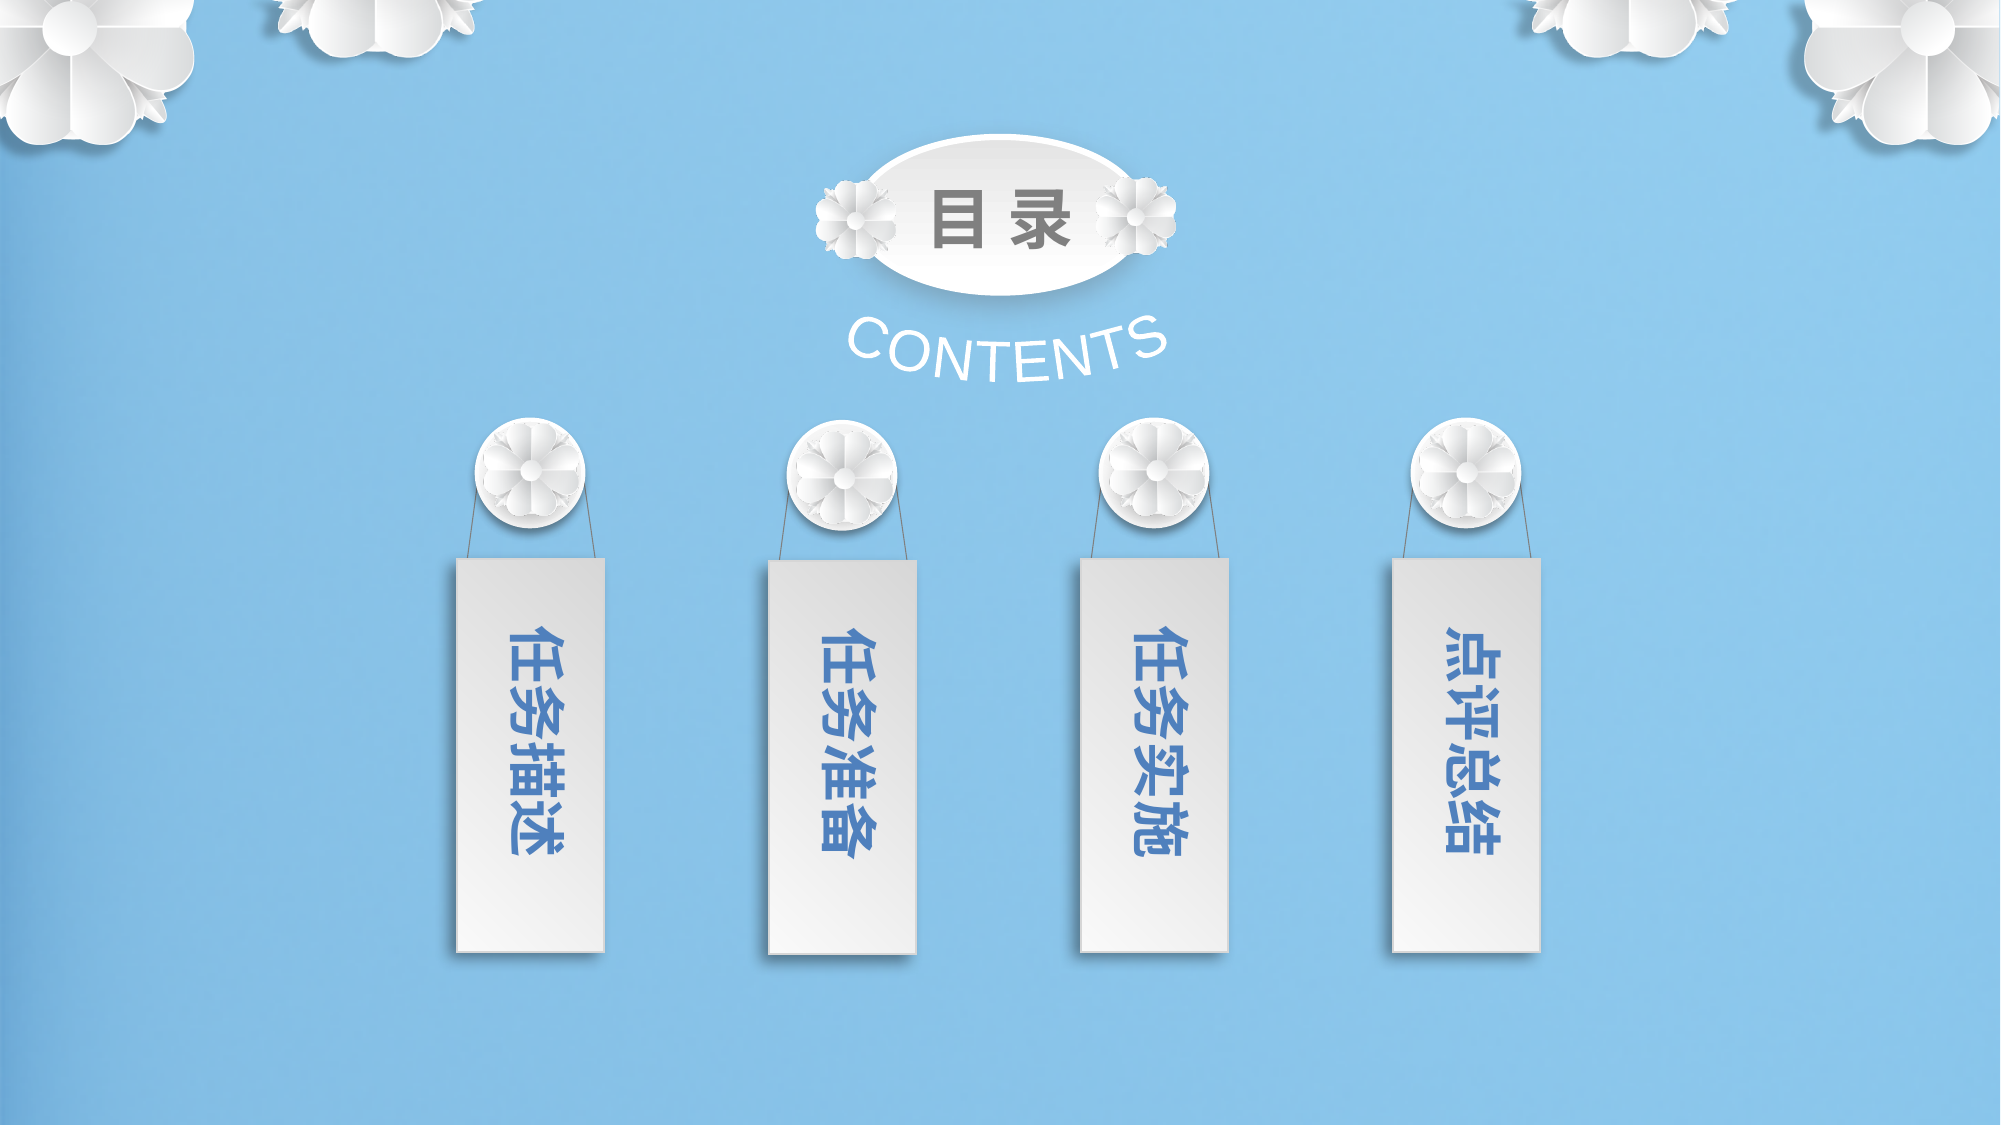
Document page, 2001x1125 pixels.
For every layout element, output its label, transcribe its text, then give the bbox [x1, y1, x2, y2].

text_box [769, 561, 917, 955]
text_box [1393, 558, 1541, 952]
text_box 目 录 [880, 136, 1117, 293]
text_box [1090, 449, 1220, 558]
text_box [1100, 412, 1208, 527]
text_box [1081, 558, 1229, 952]
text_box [1412, 415, 1520, 527]
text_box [1402, 449, 1532, 558]
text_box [457, 558, 605, 952]
picture [0, 0, 2001, 1125]
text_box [788, 421, 896, 530]
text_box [476, 412, 584, 527]
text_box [778, 452, 908, 561]
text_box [466, 449, 597, 558]
